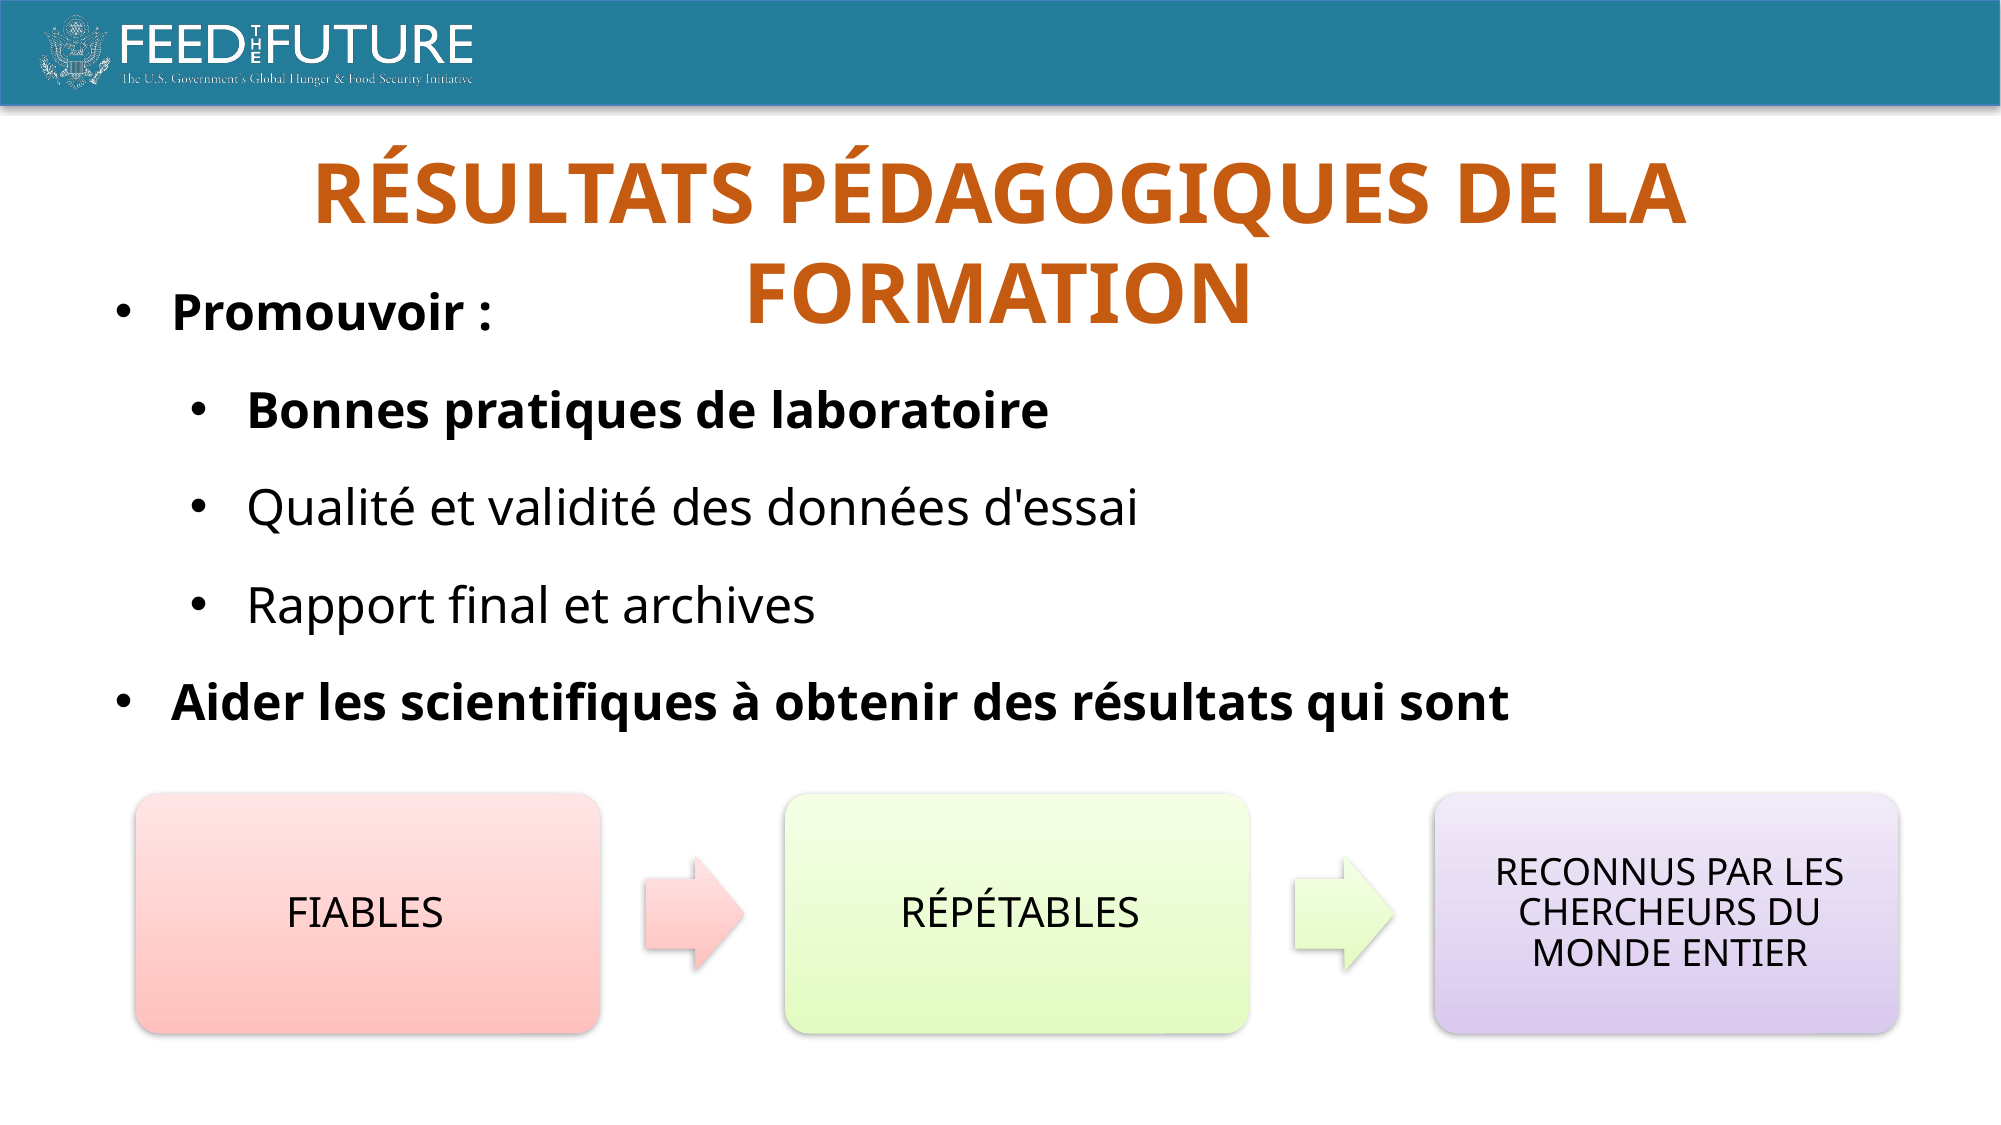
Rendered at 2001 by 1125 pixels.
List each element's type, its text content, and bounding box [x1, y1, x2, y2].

text_box RÉSULTATS PÉDAGOGIQUES DE LA FORMATION [99, 133, 1900, 232]
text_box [134, 793, 1901, 1034]
text_box Promouvoir : Bonnes pratiques de laboratoire Qualité et validité des données d'essai Rapport final et archives Aider les scientifiques à obtenir des résultats qui sont [99, 273, 1866, 992]
